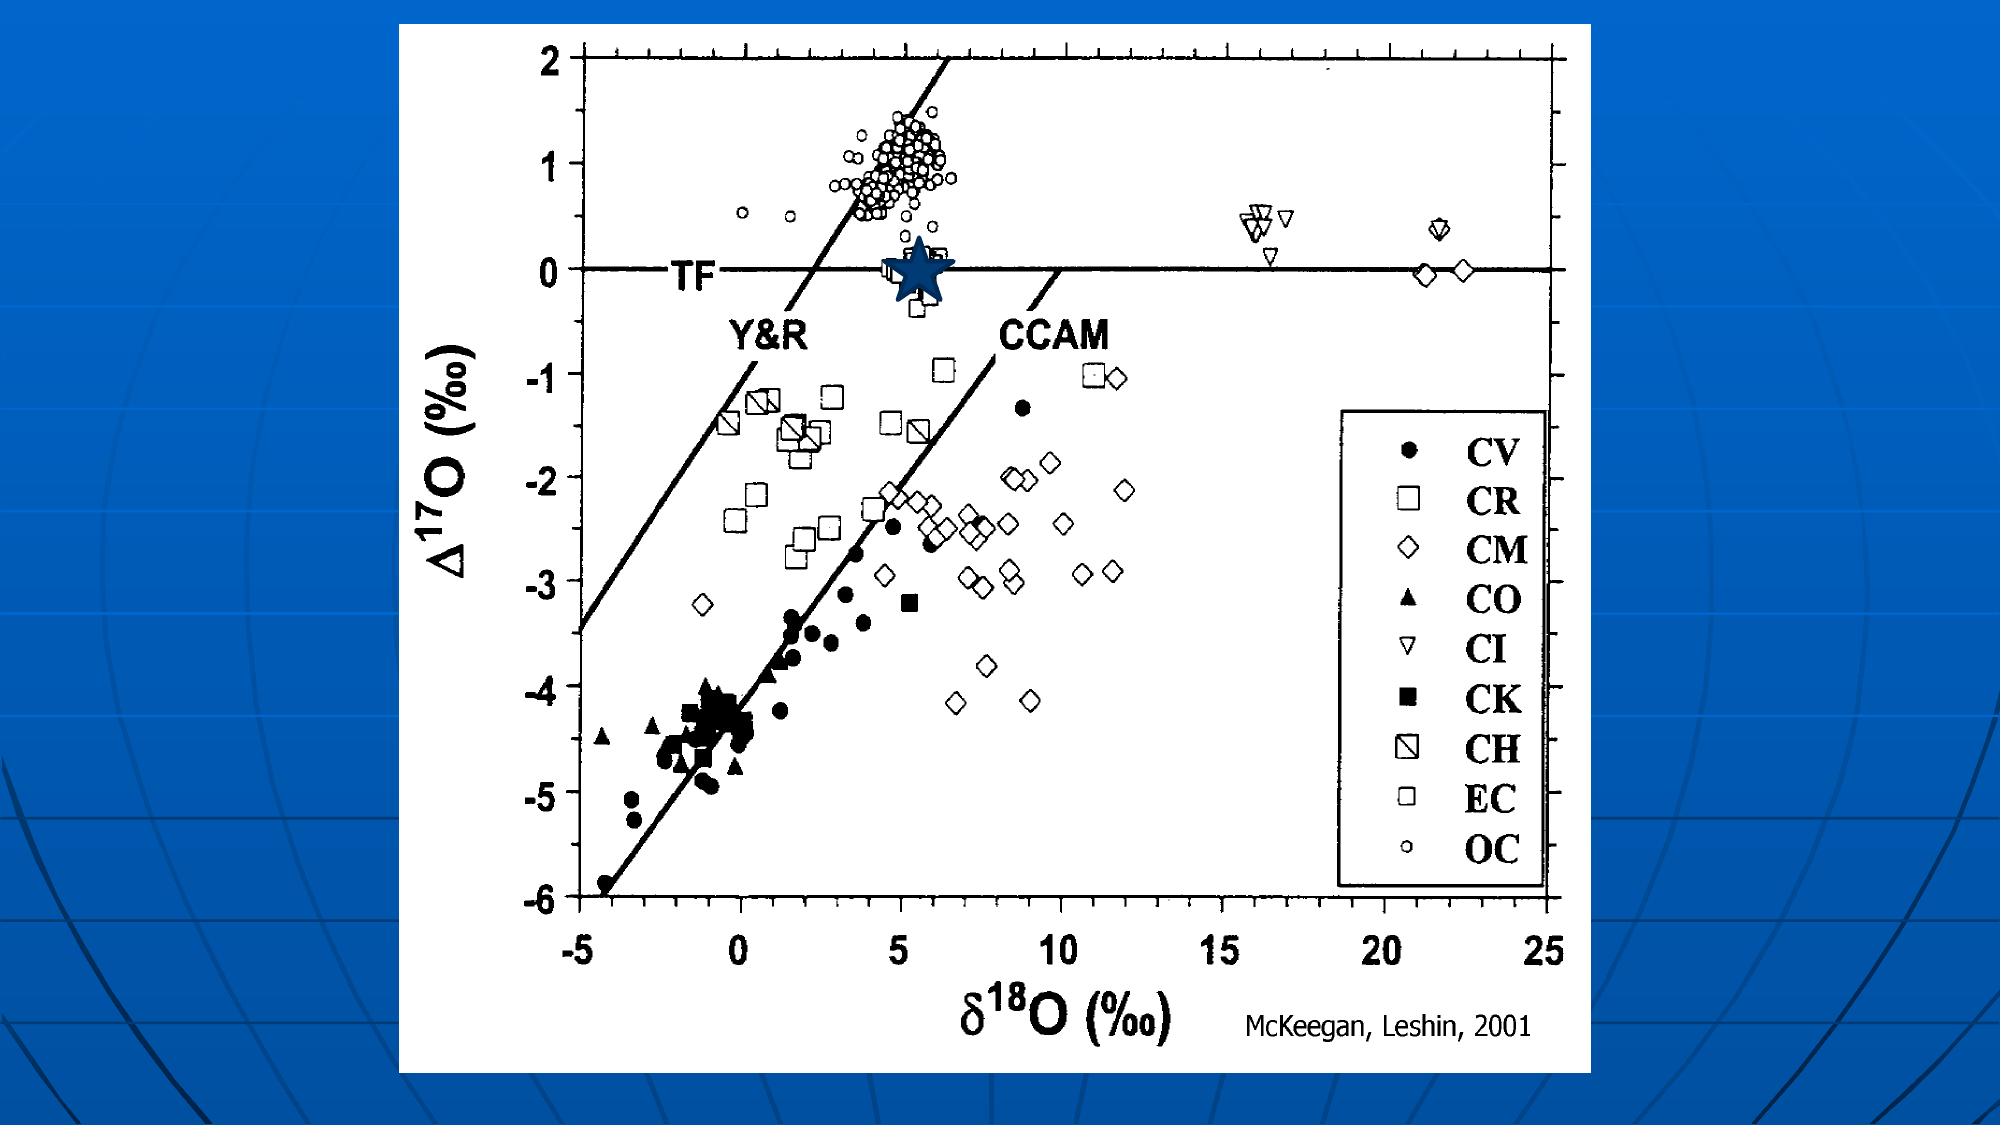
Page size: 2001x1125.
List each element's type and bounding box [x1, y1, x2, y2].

picture [399, 24, 1591, 1074]
